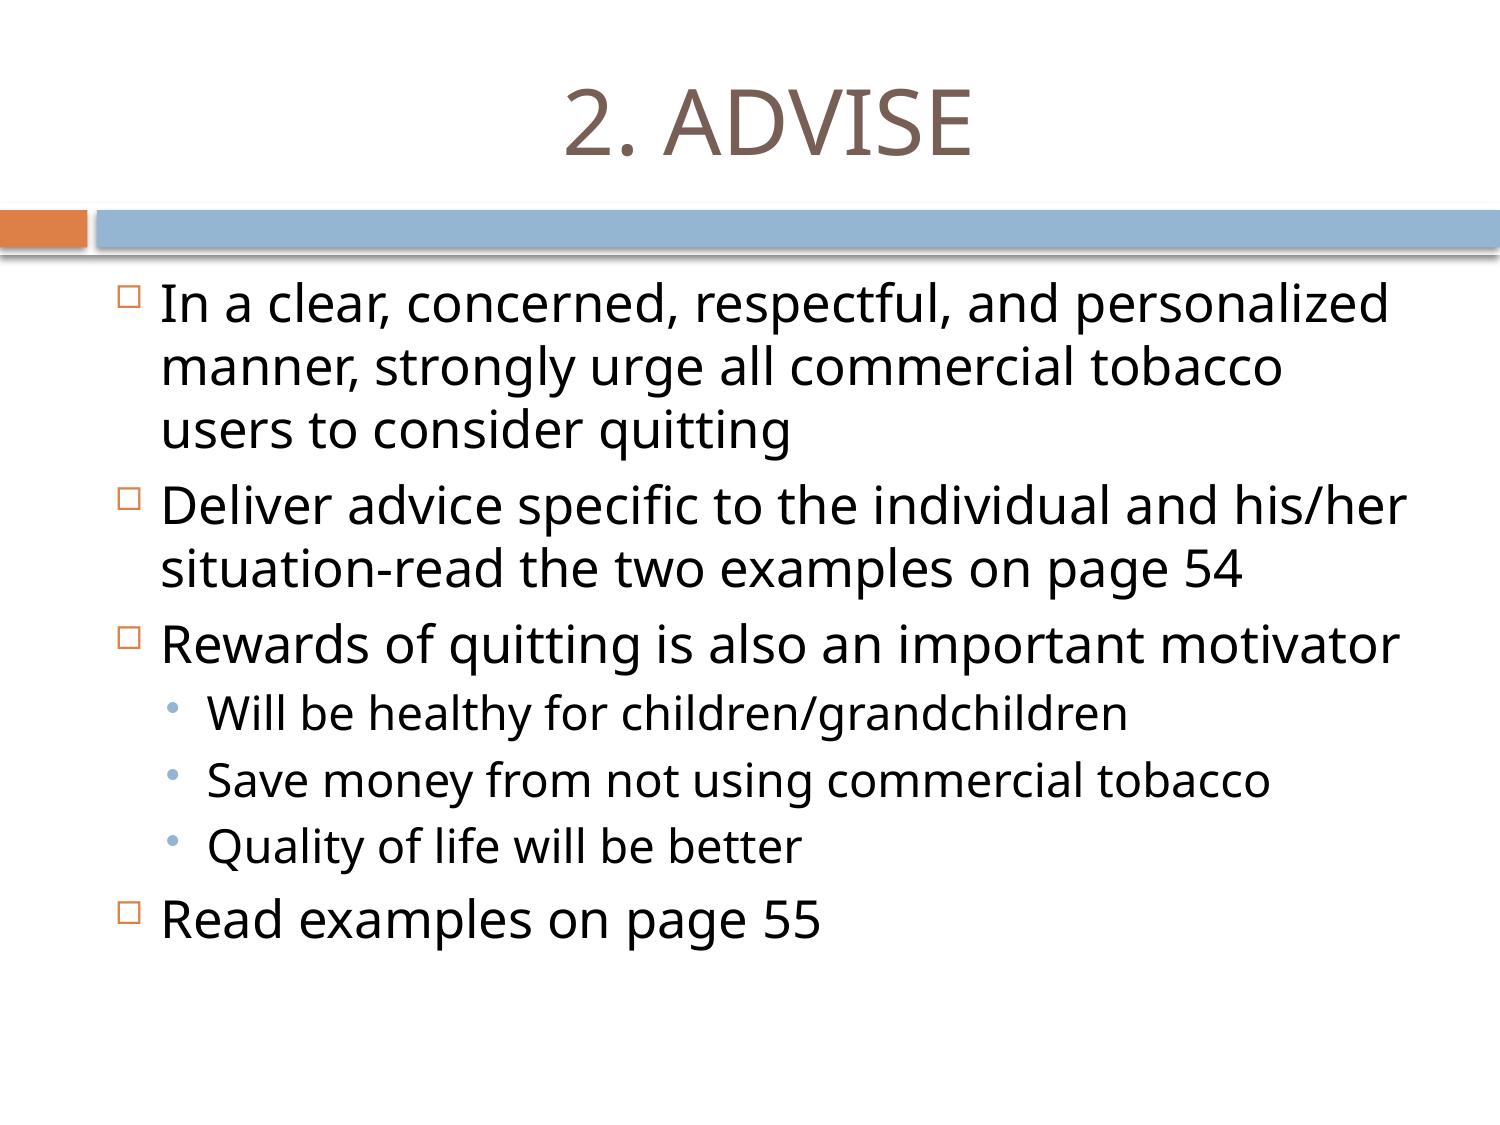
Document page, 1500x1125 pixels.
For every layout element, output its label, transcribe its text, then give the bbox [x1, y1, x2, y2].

title 2. ADVISE [100, 37, 1438, 200]
list In a clear, concerned, respectful, and personalized manner, strongly urge all commercial tobacco users to consider quitting Deliver advice specific to the individual and his/her situation-read the two examples on page 54 Rewards of quitting is also an important motivator Will be healthy for children/grandchildren Save money from not using commercial tobacco Quality of life will be better Read examples on page 55 [100, 262, 1438, 1000]
